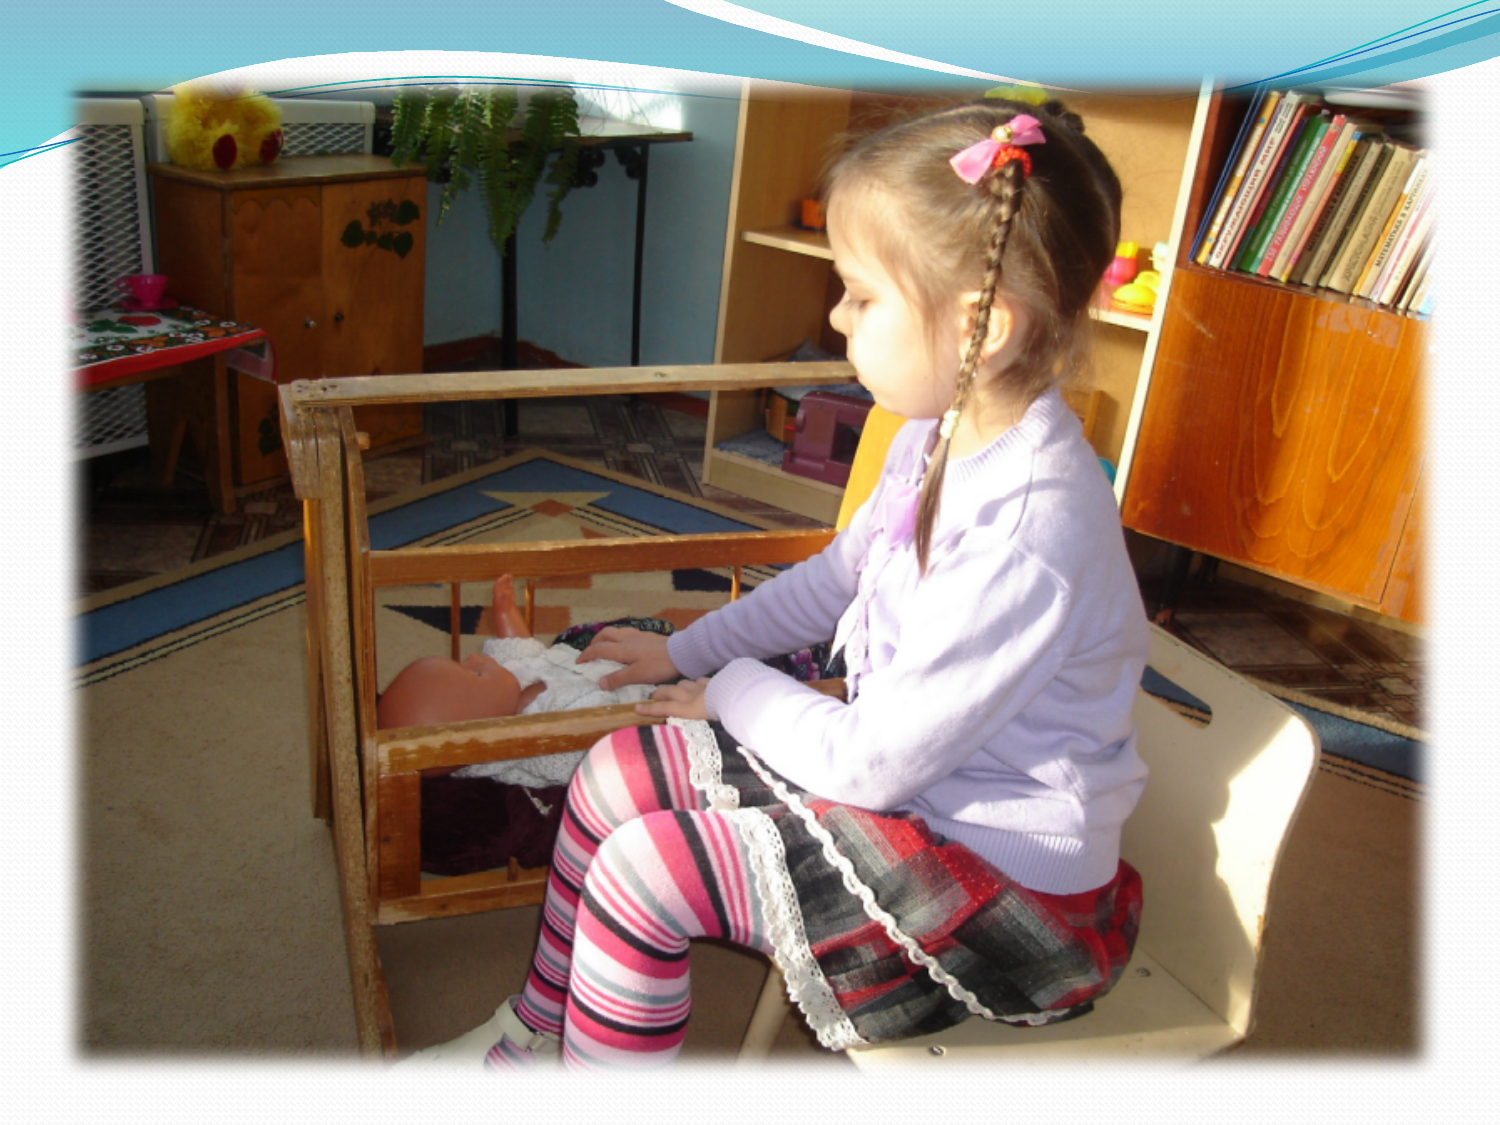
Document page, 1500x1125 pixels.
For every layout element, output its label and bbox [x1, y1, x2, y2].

list [58, 70, 1442, 1079]
